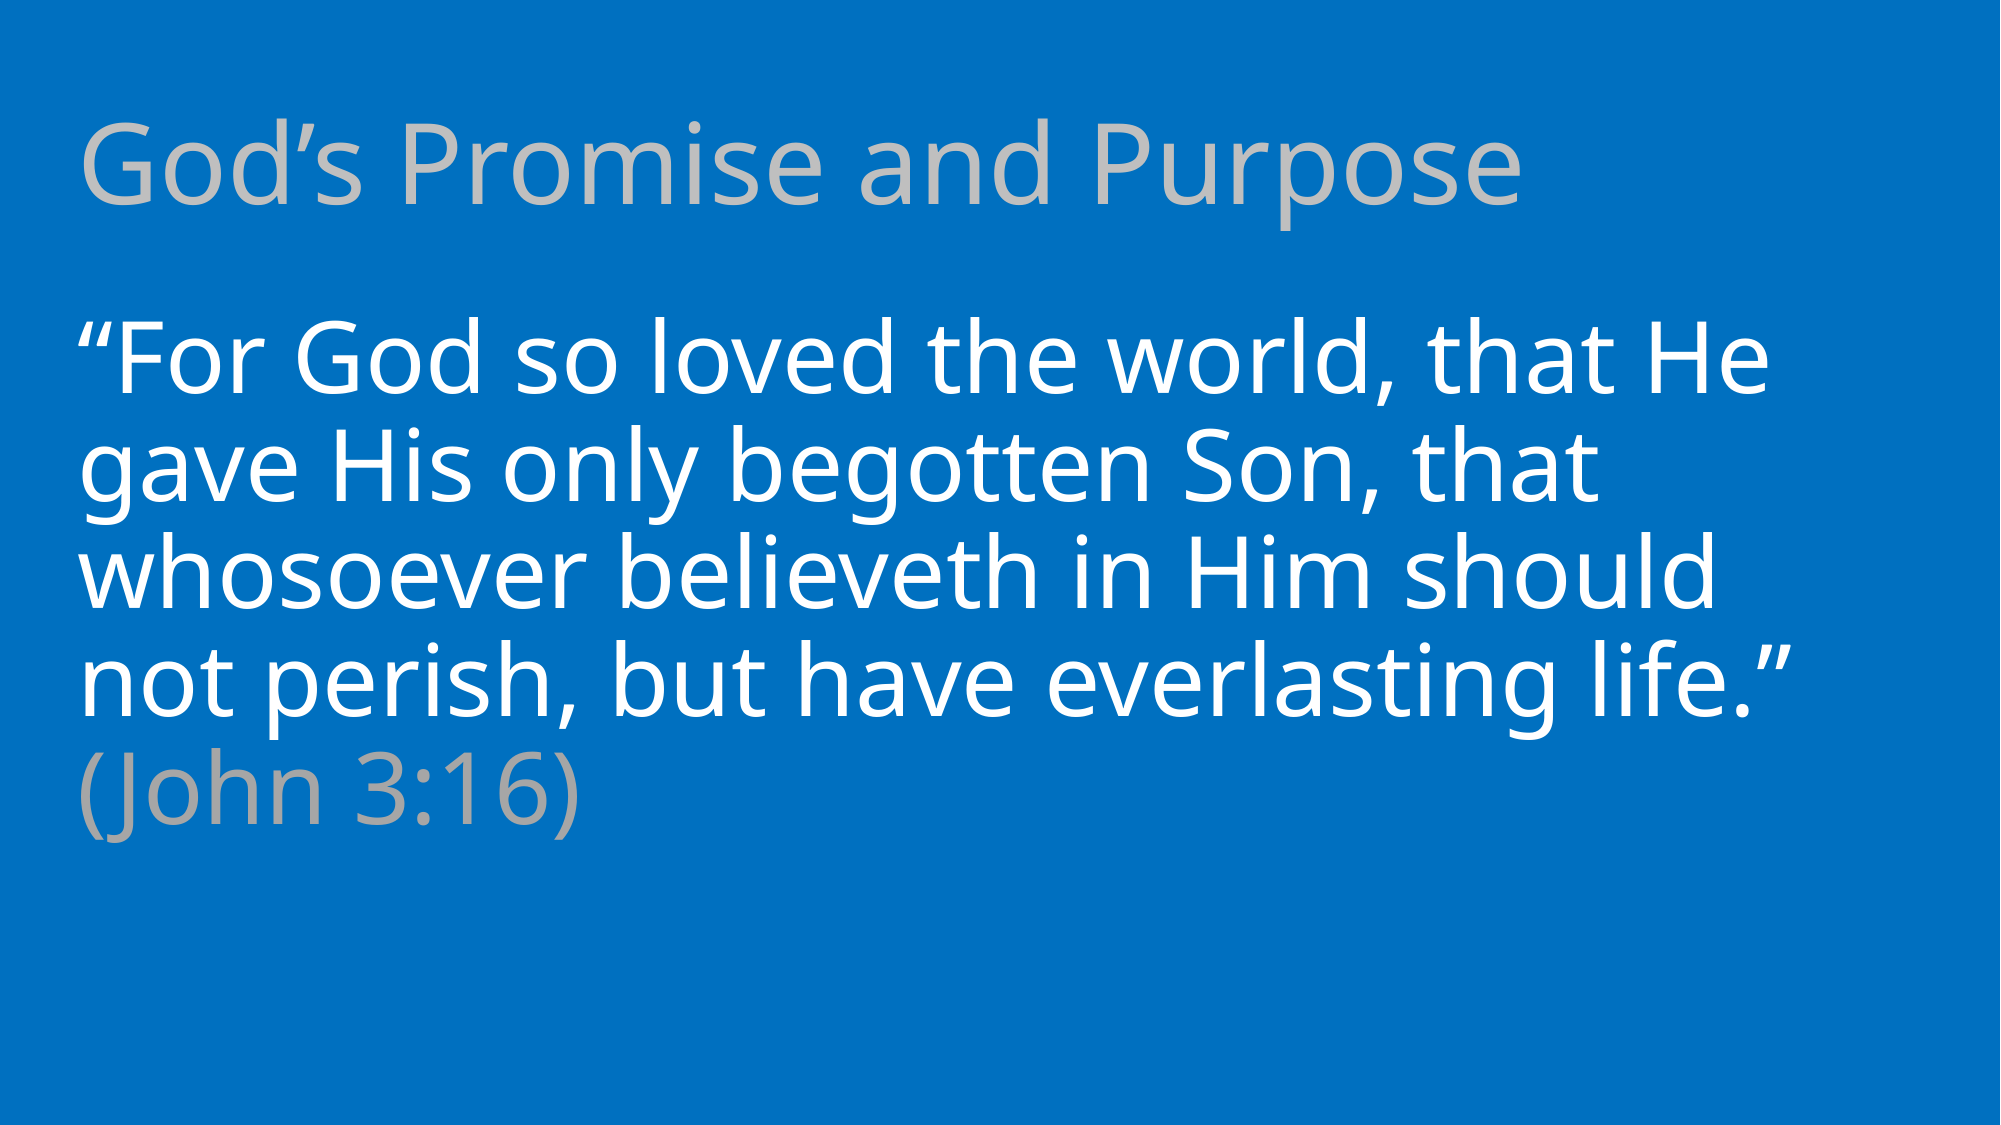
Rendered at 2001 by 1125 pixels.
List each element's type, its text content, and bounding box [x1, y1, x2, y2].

title God’s Promise and Purpose [62, 59, 1912, 278]
list “For God so loved the world, that He gave His only begotten Son, that whosoever believeth in Him should not perish, but have everlasting life.” (John 3:16) [62, 299, 1912, 1014]
